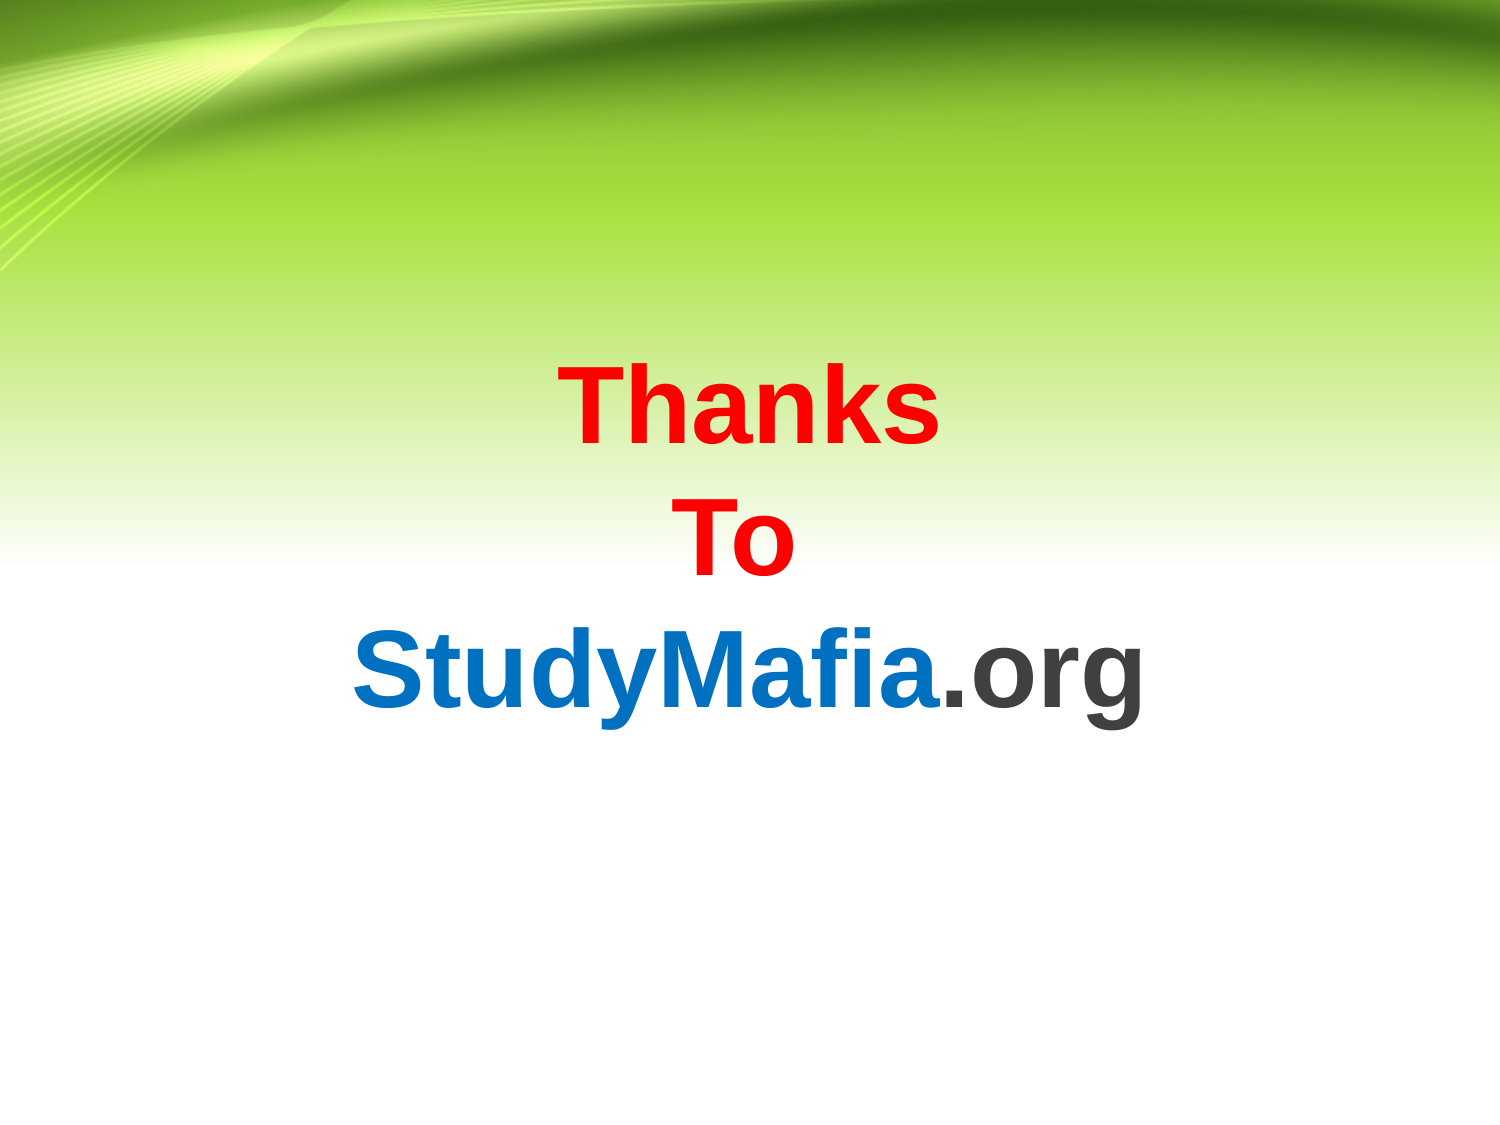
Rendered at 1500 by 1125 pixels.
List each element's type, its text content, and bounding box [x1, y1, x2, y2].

title Thanks To StudyMafia.org [262, 324, 1238, 738]
picture [0, 0, 1500, 1125]
